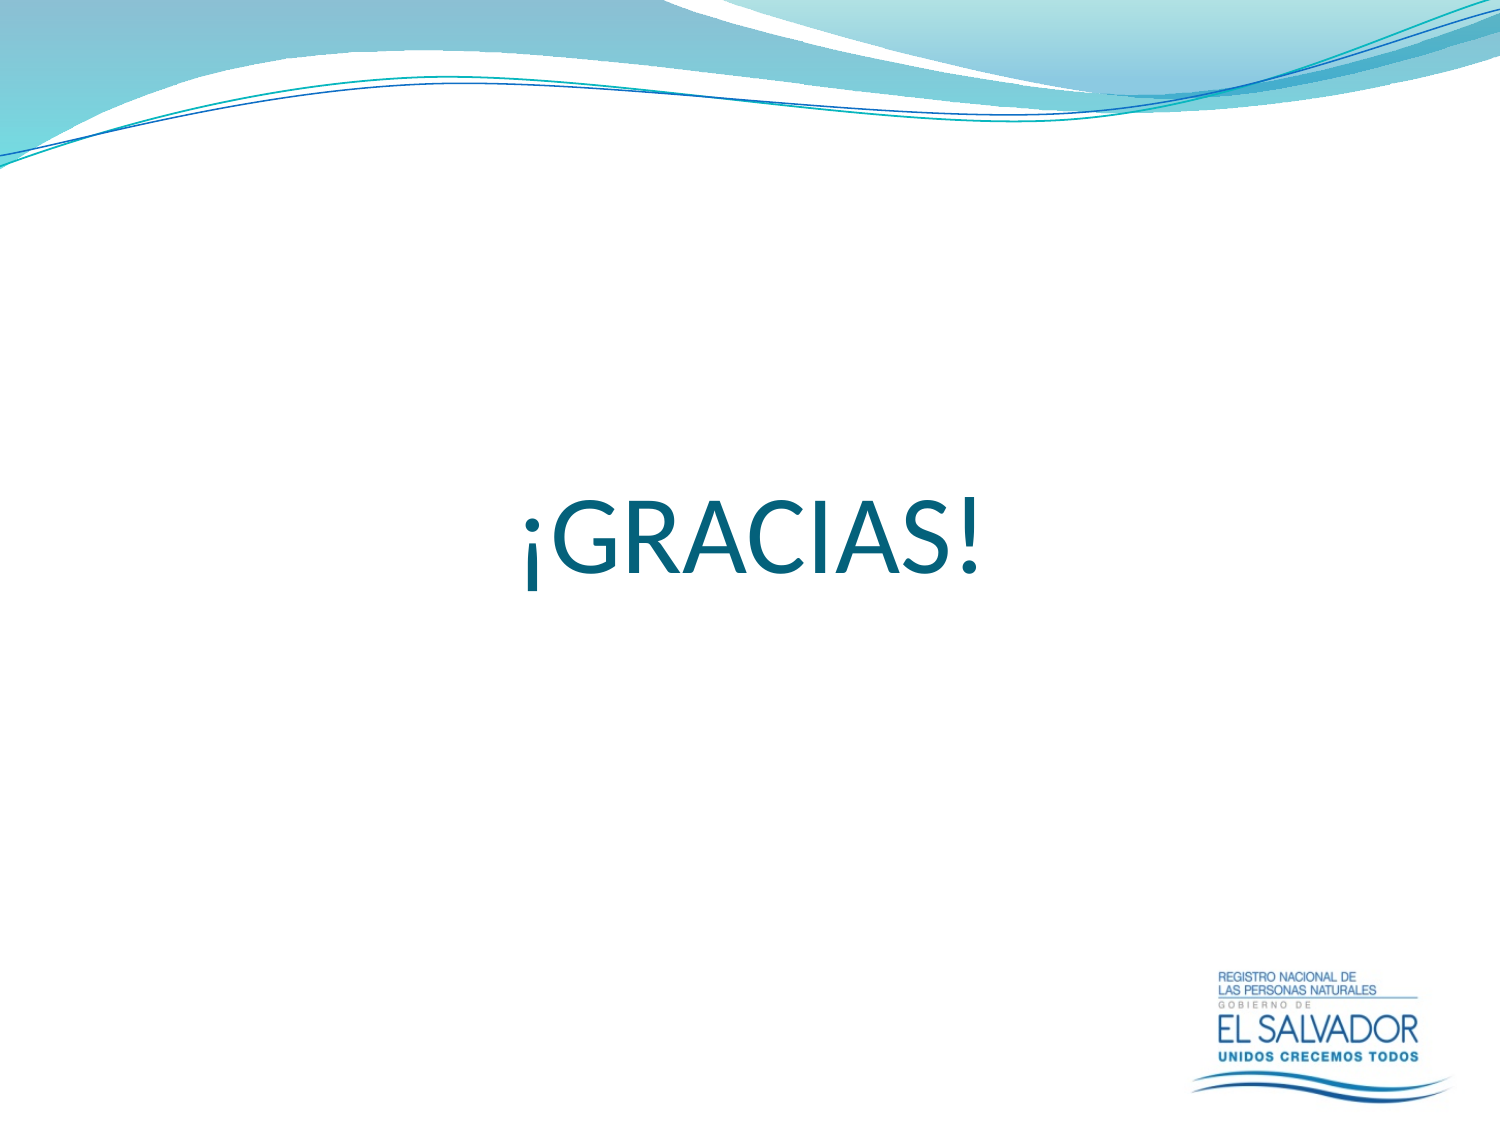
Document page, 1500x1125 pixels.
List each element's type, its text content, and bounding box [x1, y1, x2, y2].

title ¡GRACIAS! [76, 408, 1427, 597]
picture [1151, 952, 1500, 1125]
